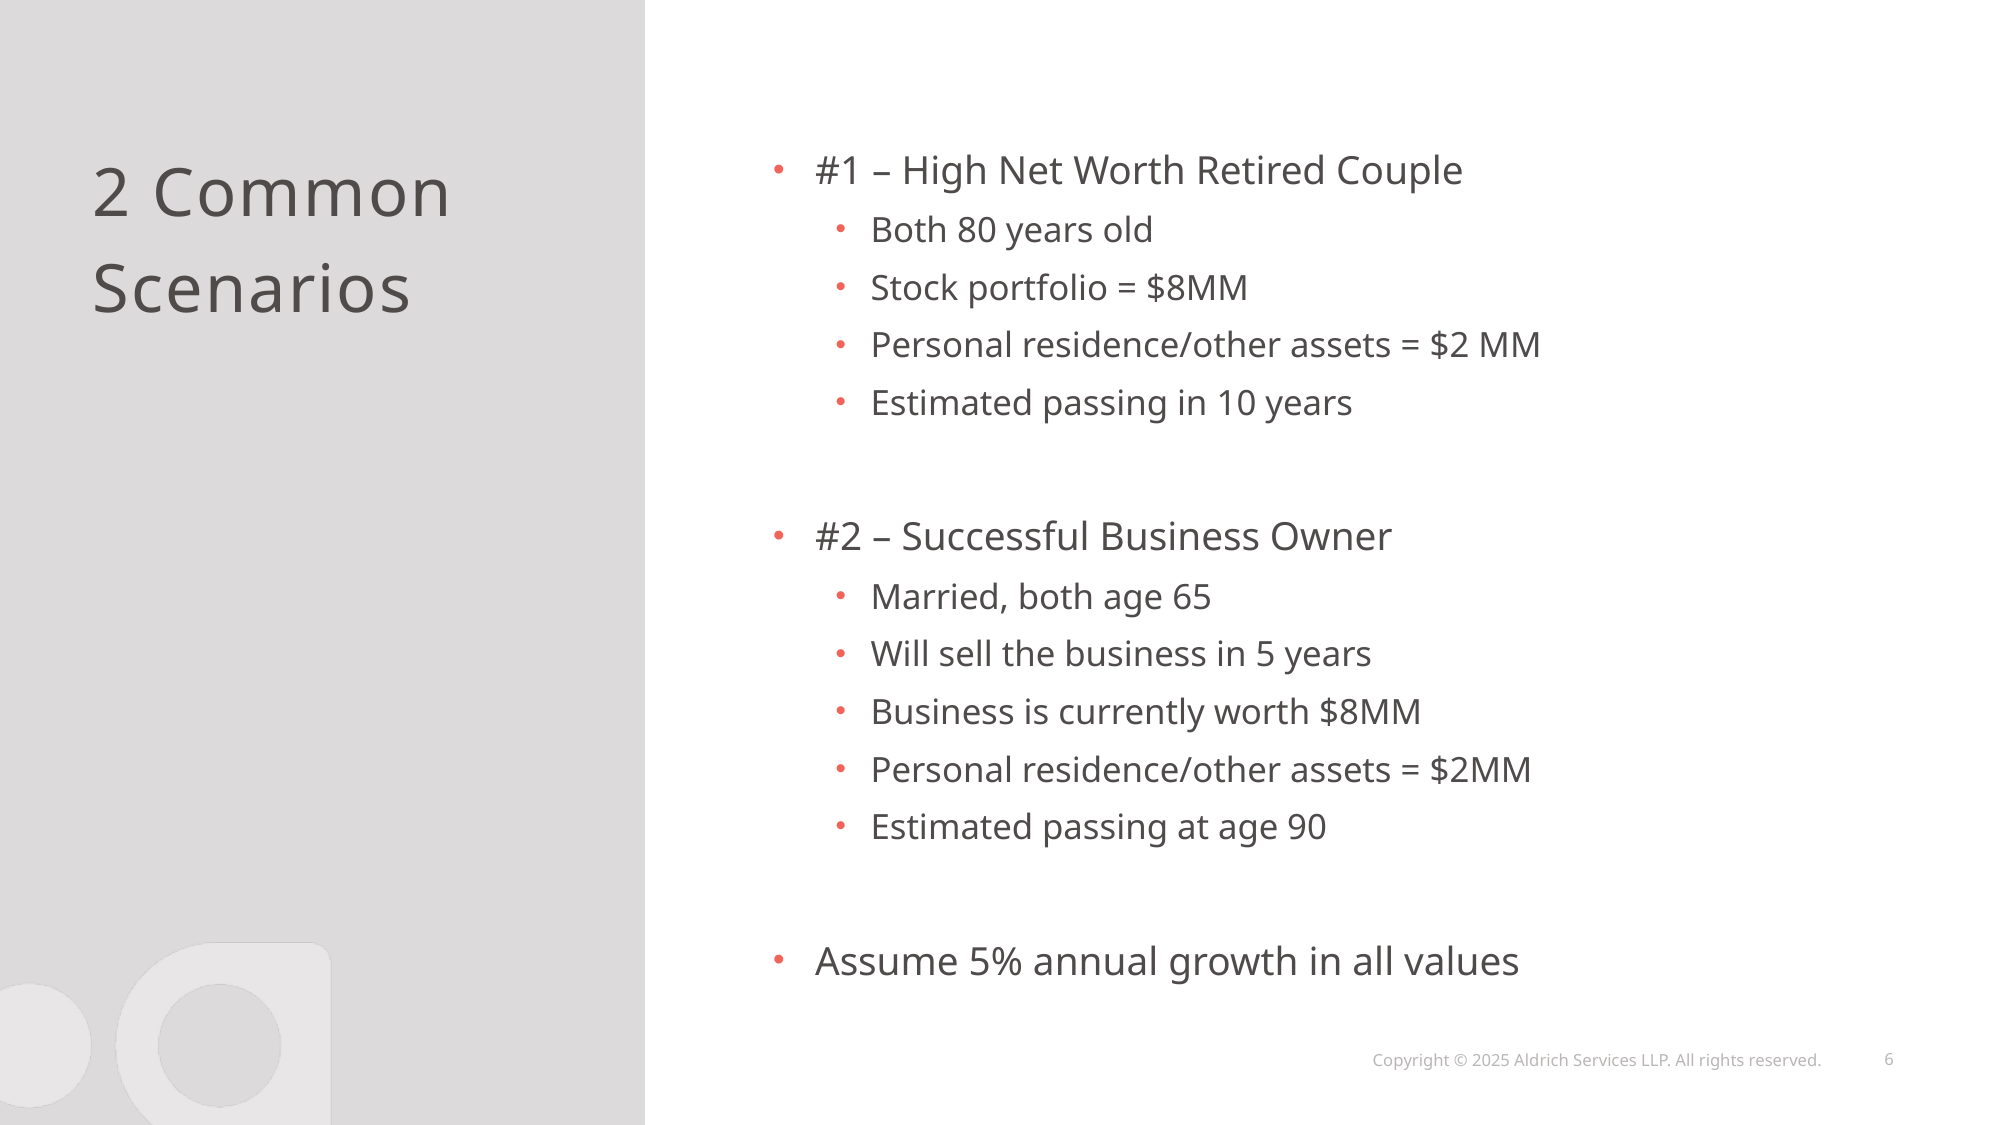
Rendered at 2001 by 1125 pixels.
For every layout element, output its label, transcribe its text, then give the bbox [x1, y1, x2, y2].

slide_number 6 [1841, 1042, 1894, 1079]
title 2 Common Scenarios [92, 133, 570, 626]
list #1 – High Net Worth Retired Couple Both 80 years old Stock portfolio = $8MM Personal residence/other assets = $2 MM Estimated passing in 10 years #2 – Successful Business Owner Married, both age 65 Will sell the business in 5 years Business is currently worth $8MM Personal residence/other assets = $2MM Estimated passing at age 90 Assume 5% annual growth in all values [758, 133, 1908, 994]
